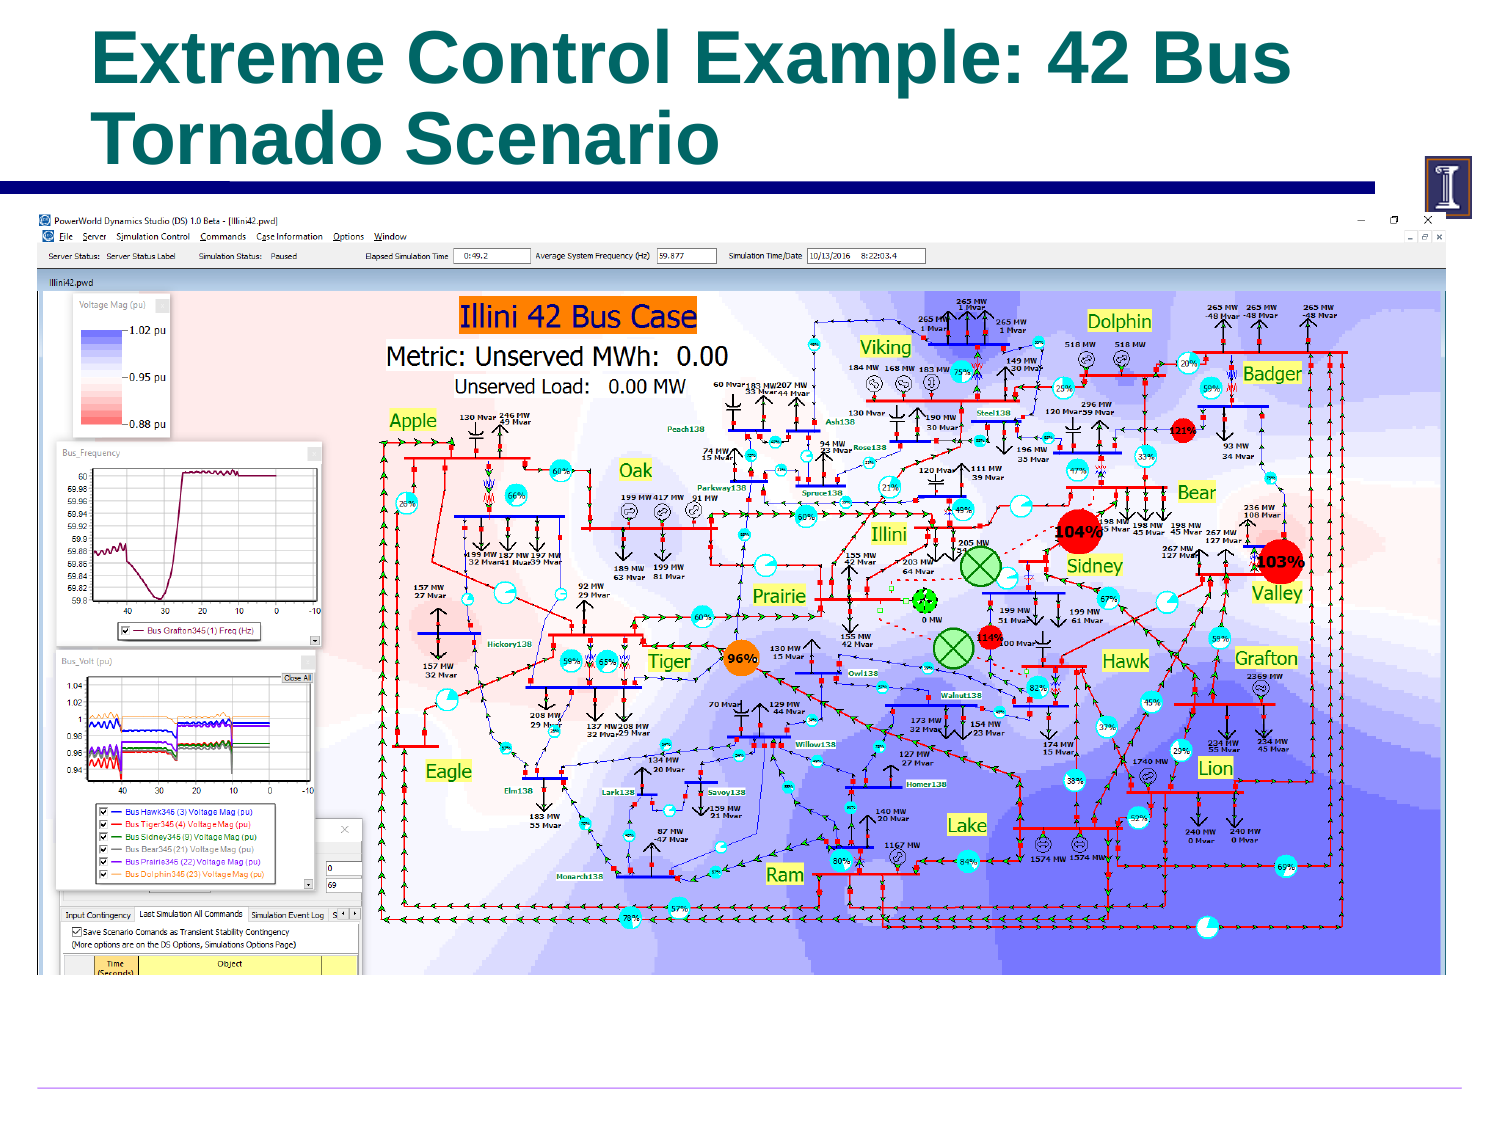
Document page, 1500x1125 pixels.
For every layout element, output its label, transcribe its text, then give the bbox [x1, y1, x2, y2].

title Extreme Control Example: 42 Bus Tornado Scenario [74, 12, 1388, 188]
picture [37, 156, 1472, 976]
